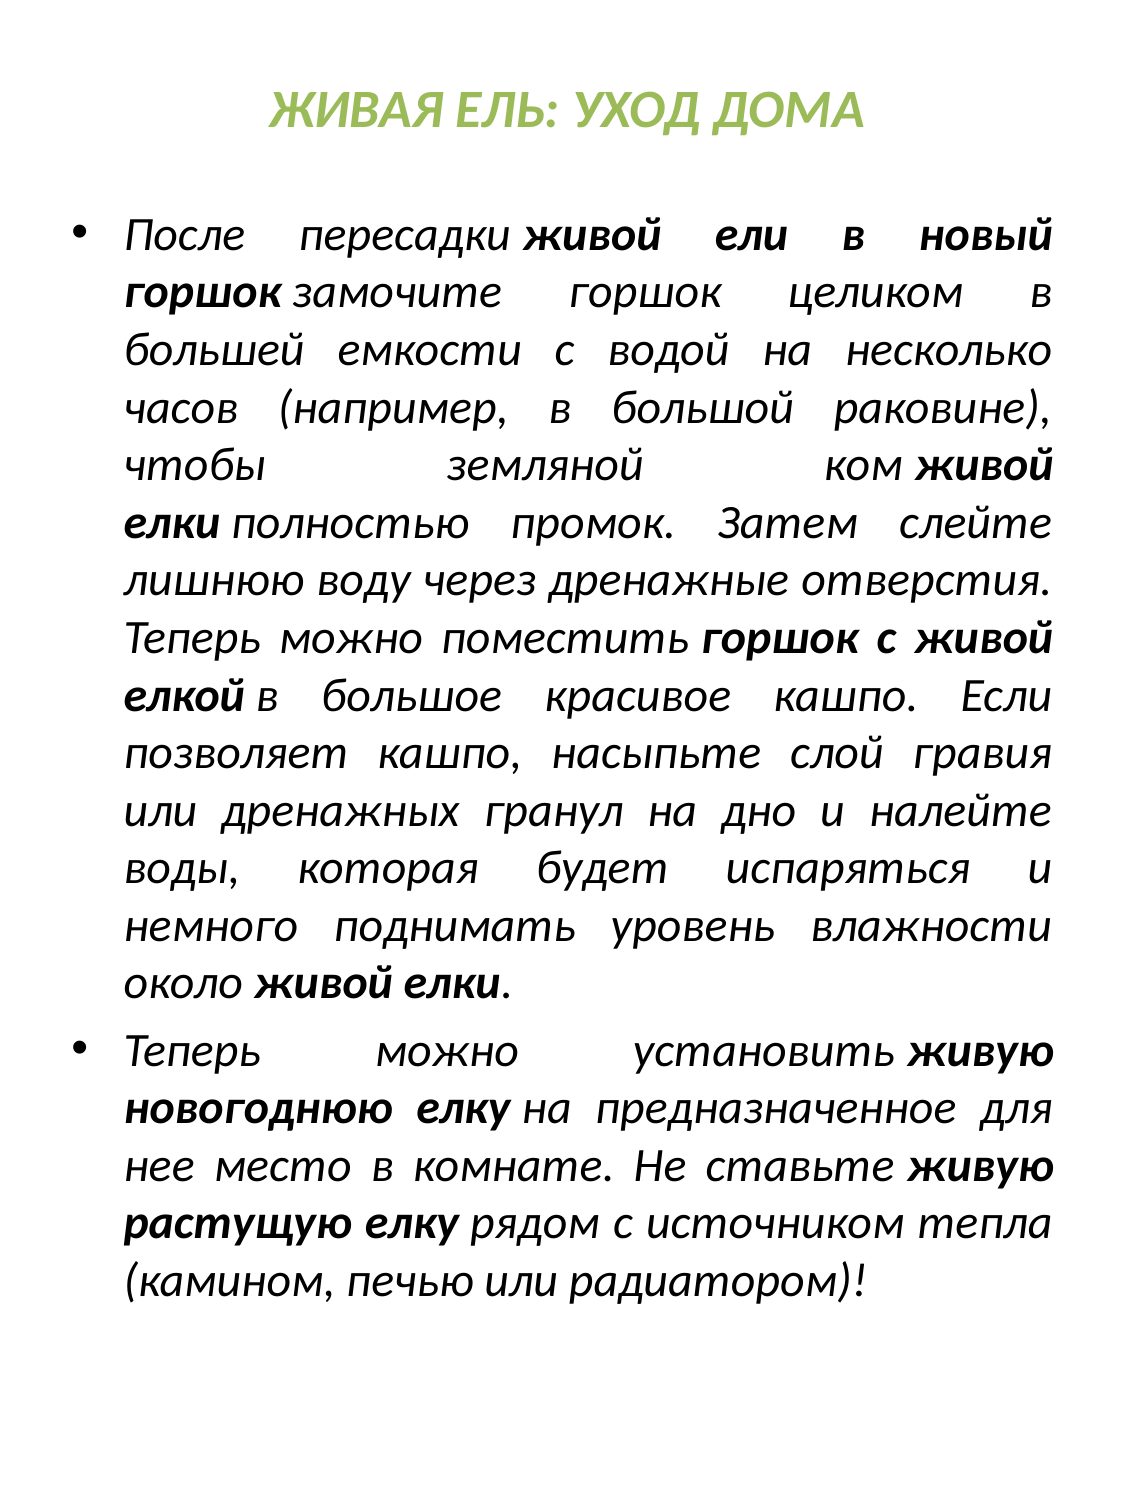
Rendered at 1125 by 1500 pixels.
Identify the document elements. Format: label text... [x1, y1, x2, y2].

title ЖИВАЯ ЕЛЬ: УХОД ДОМА [54, 64, 1081, 212]
list После пересадки живой ели в новый горшок замочите горшок целиком в большей емкости с водой на несколько часов (например, в большой раковине), чтобы земляной ком живой елки полностью промок. Затем слейте лишнюю воду через дренажные отверстия. Теперь можно поместить горшок с живой елкой в большое красивое кашпо. Если позволяет кашпо, насыпьте слой гравия или дренажных гранул на дно и налейте воды, которая будет испаряться и немного поднимать уровень влажности около живой елки. Теперь можно установить живую новогоднюю елку на предназначенное для нее место в комнате. Не ставьте живую растущую елку рядом с источником тепла (камином, печью или радиатором)! [56, 194, 1069, 1340]
